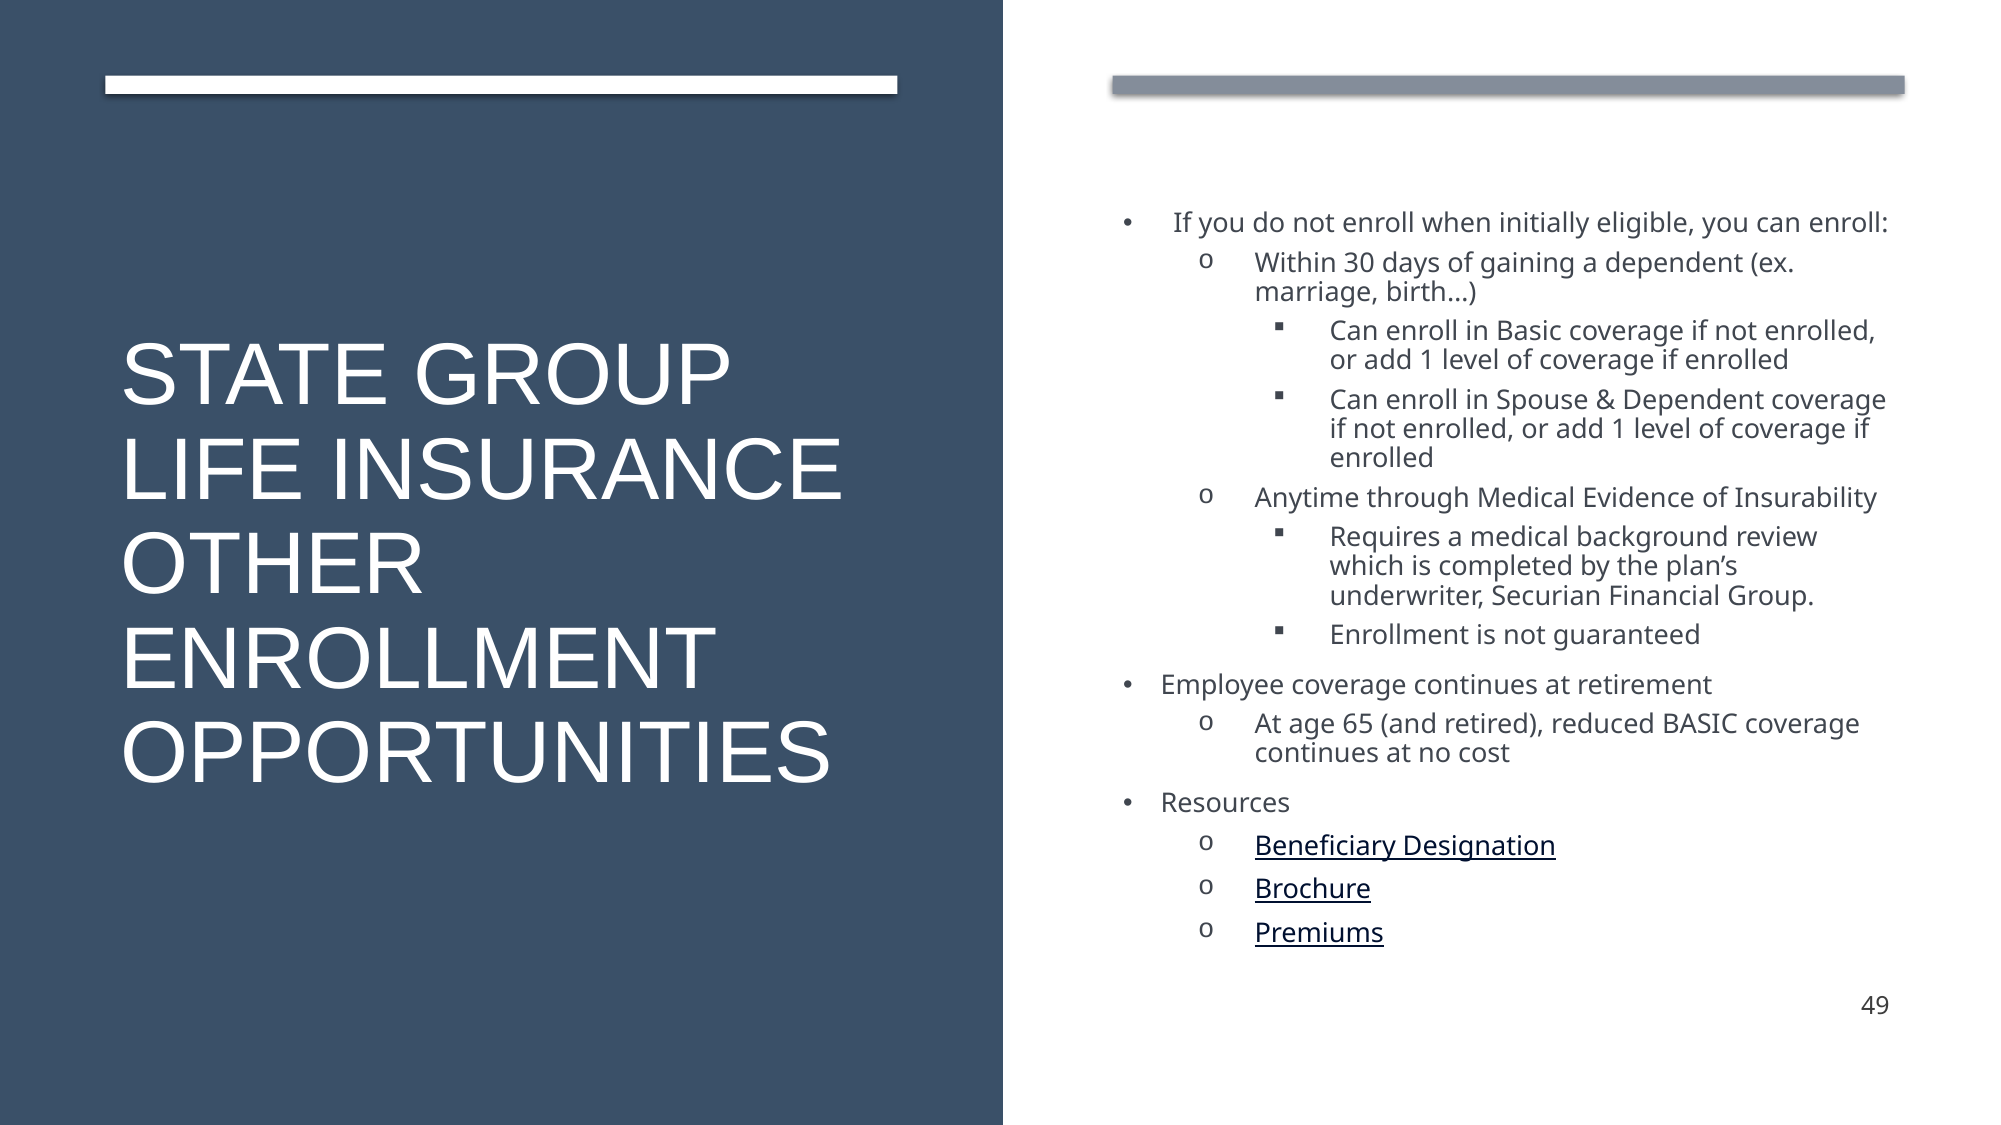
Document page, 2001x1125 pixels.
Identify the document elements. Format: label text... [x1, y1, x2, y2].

text_box [1112, 74, 1906, 95]
list If you do not enroll when initially eligible, you can enroll: Within 30 days of gaining a dependent (ex. marriage, birth…) Can enroll in Basic coverage if not enrolled, or add 1 level of coverage if enrolled Can enroll in Spouse & Dependent coverage if not enrolled, or add 1 level of coverage if enrolled Anytime through Medical Evidence of Insurability Requires a medical background review which is completed by the plan’s underwriter, Securian Financial Group. Enrollment is not guaranteed Employee coverage continues at retirement At age 65 (and retired), reduced BASIC coverage continues at no cost Resources Beneficiary Designation Brochure Premiums [1108, 169, 1905, 962]
text_box [0, 0, 1005, 1125]
text_box [104, 74, 898, 95]
text_box [1005, 0, 2000, 1125]
title State Group Life Insurance Other Enrollment Opportunities [105, 169, 898, 962]
slide_number 49 [1732, 977, 1905, 1037]
